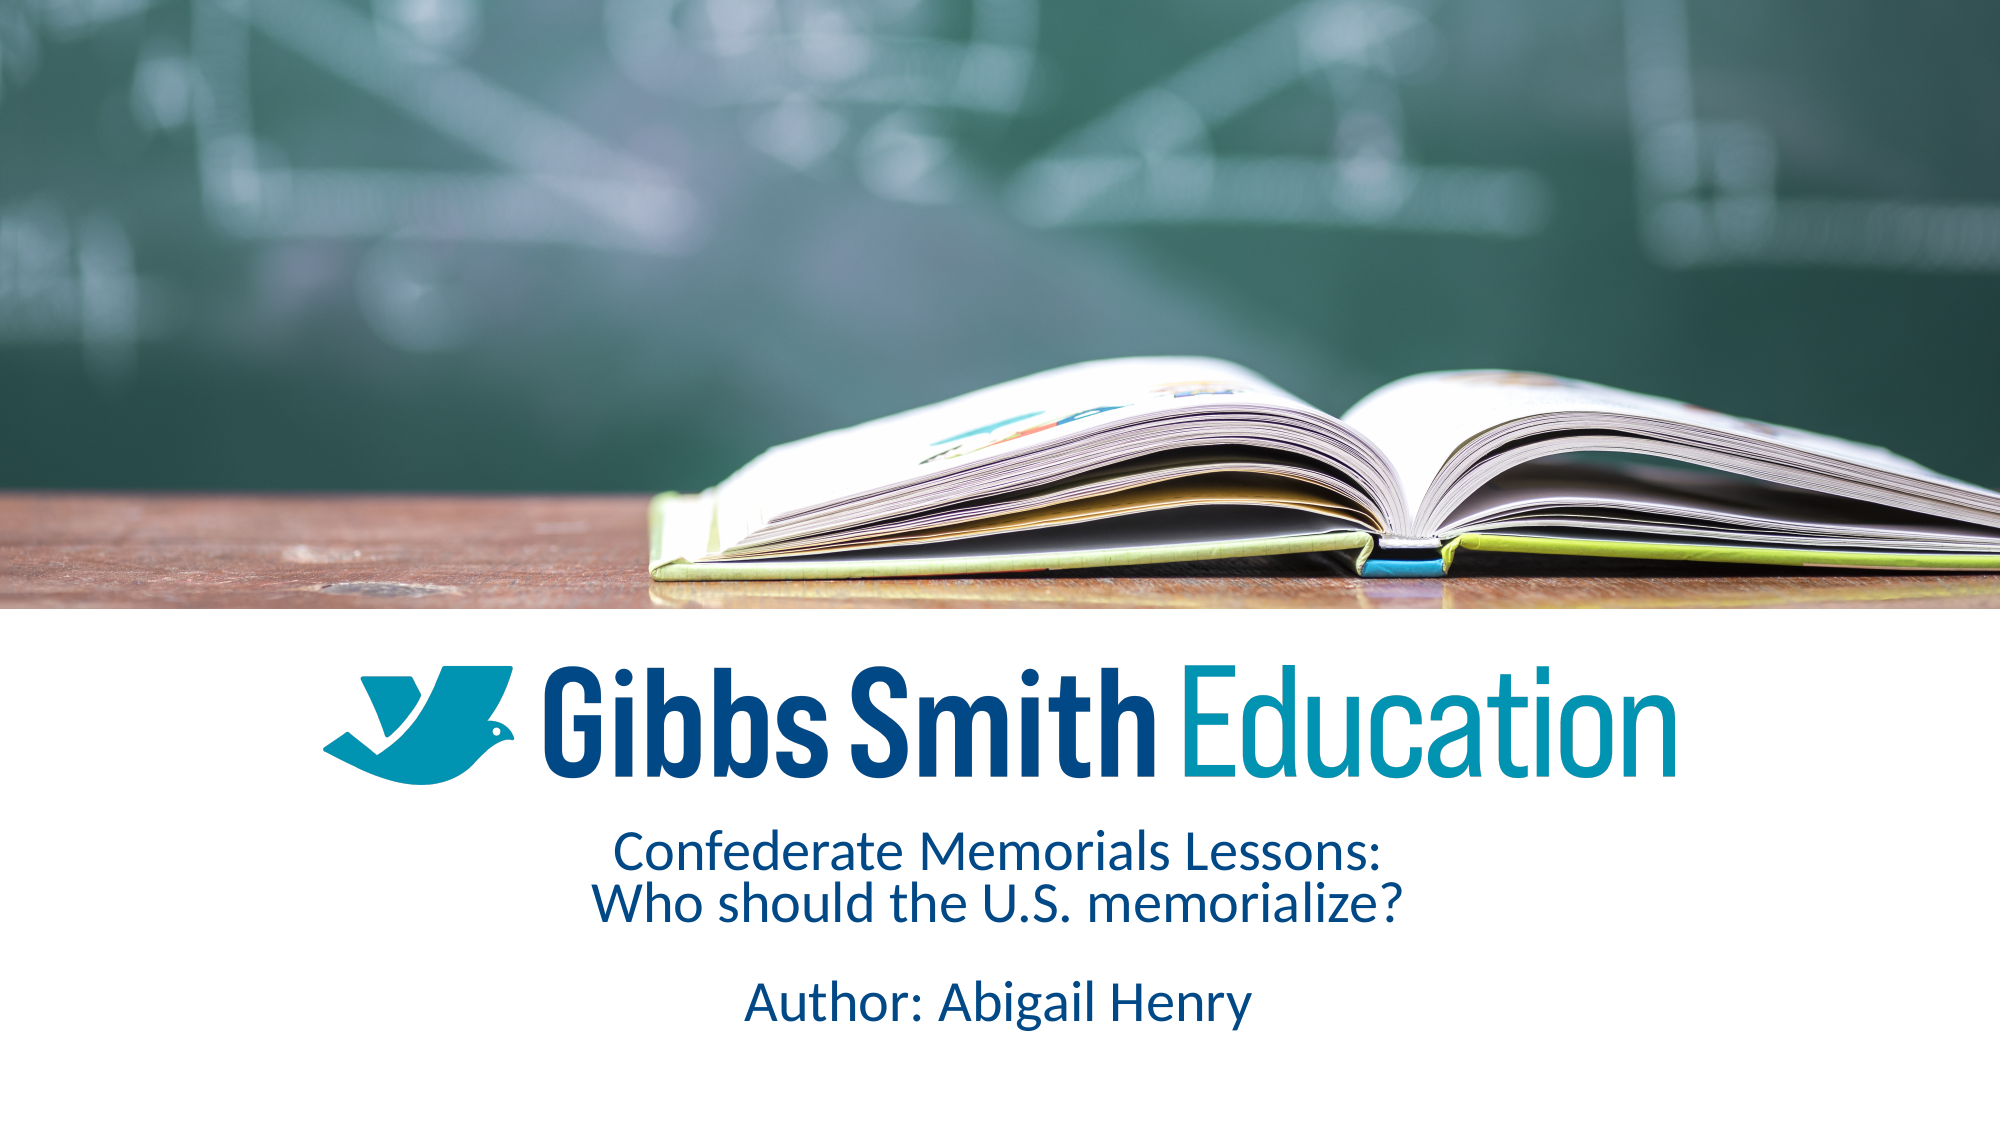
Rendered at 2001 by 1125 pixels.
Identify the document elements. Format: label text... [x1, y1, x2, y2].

text_box Confederate Memorials Lessons: Who should the U.S. memorialize? Author: Abigail Henry [388, 828, 1609, 1000]
picture [323, 665, 1675, 785]
picture [0, 0, 2000, 609]
